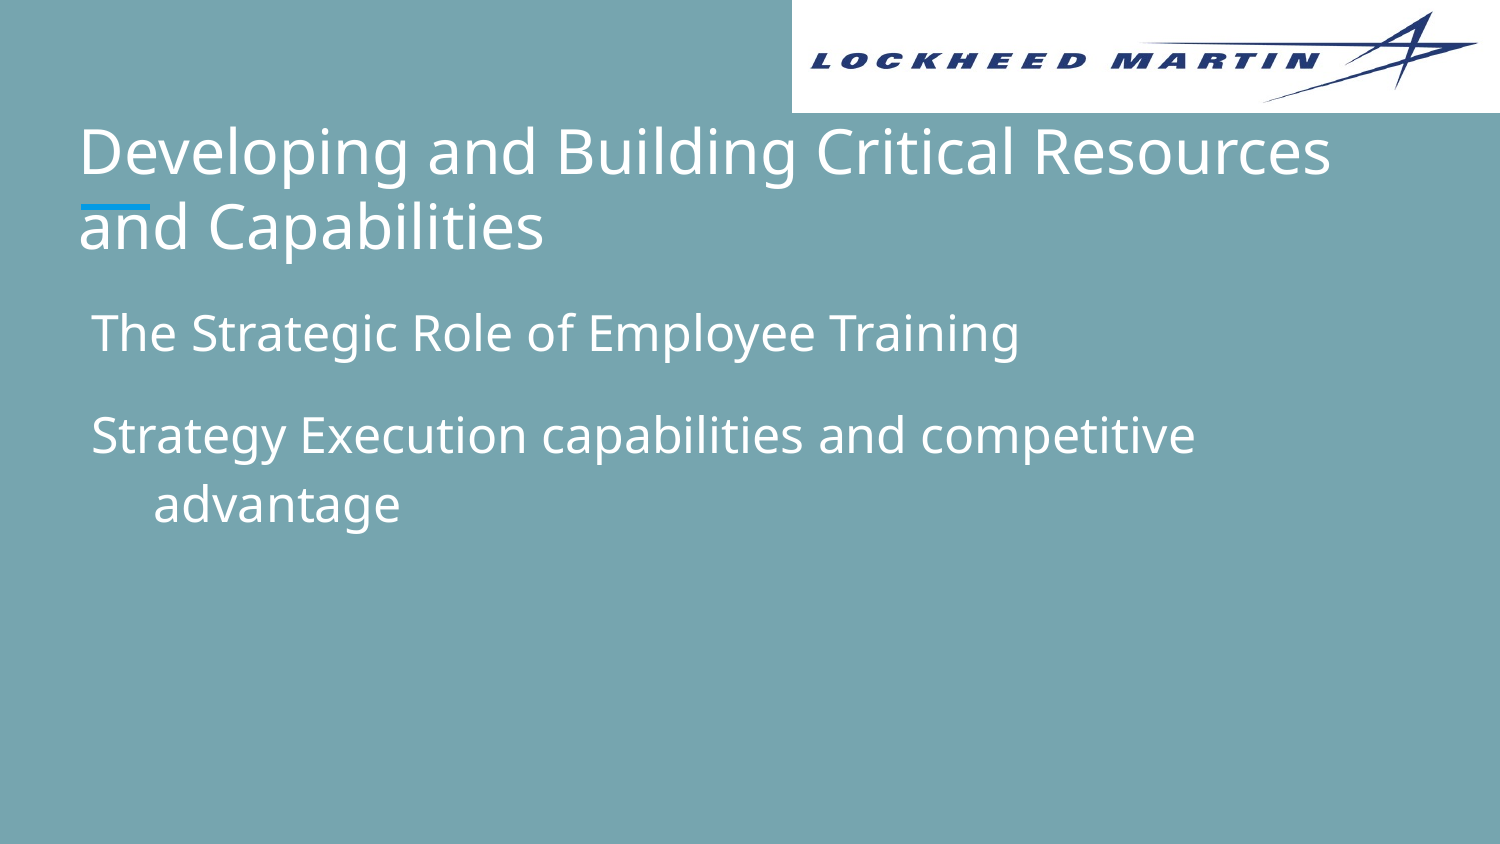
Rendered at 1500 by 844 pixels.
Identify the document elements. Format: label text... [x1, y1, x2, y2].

picture [791, 0, 1500, 113]
list The Strategic Role of Employee Training Strategy Execution capabilities and competitive advantage [63, 276, 1437, 783]
title Developing and Building Critical Resources and Capabilities [63, 116, 1437, 276]
